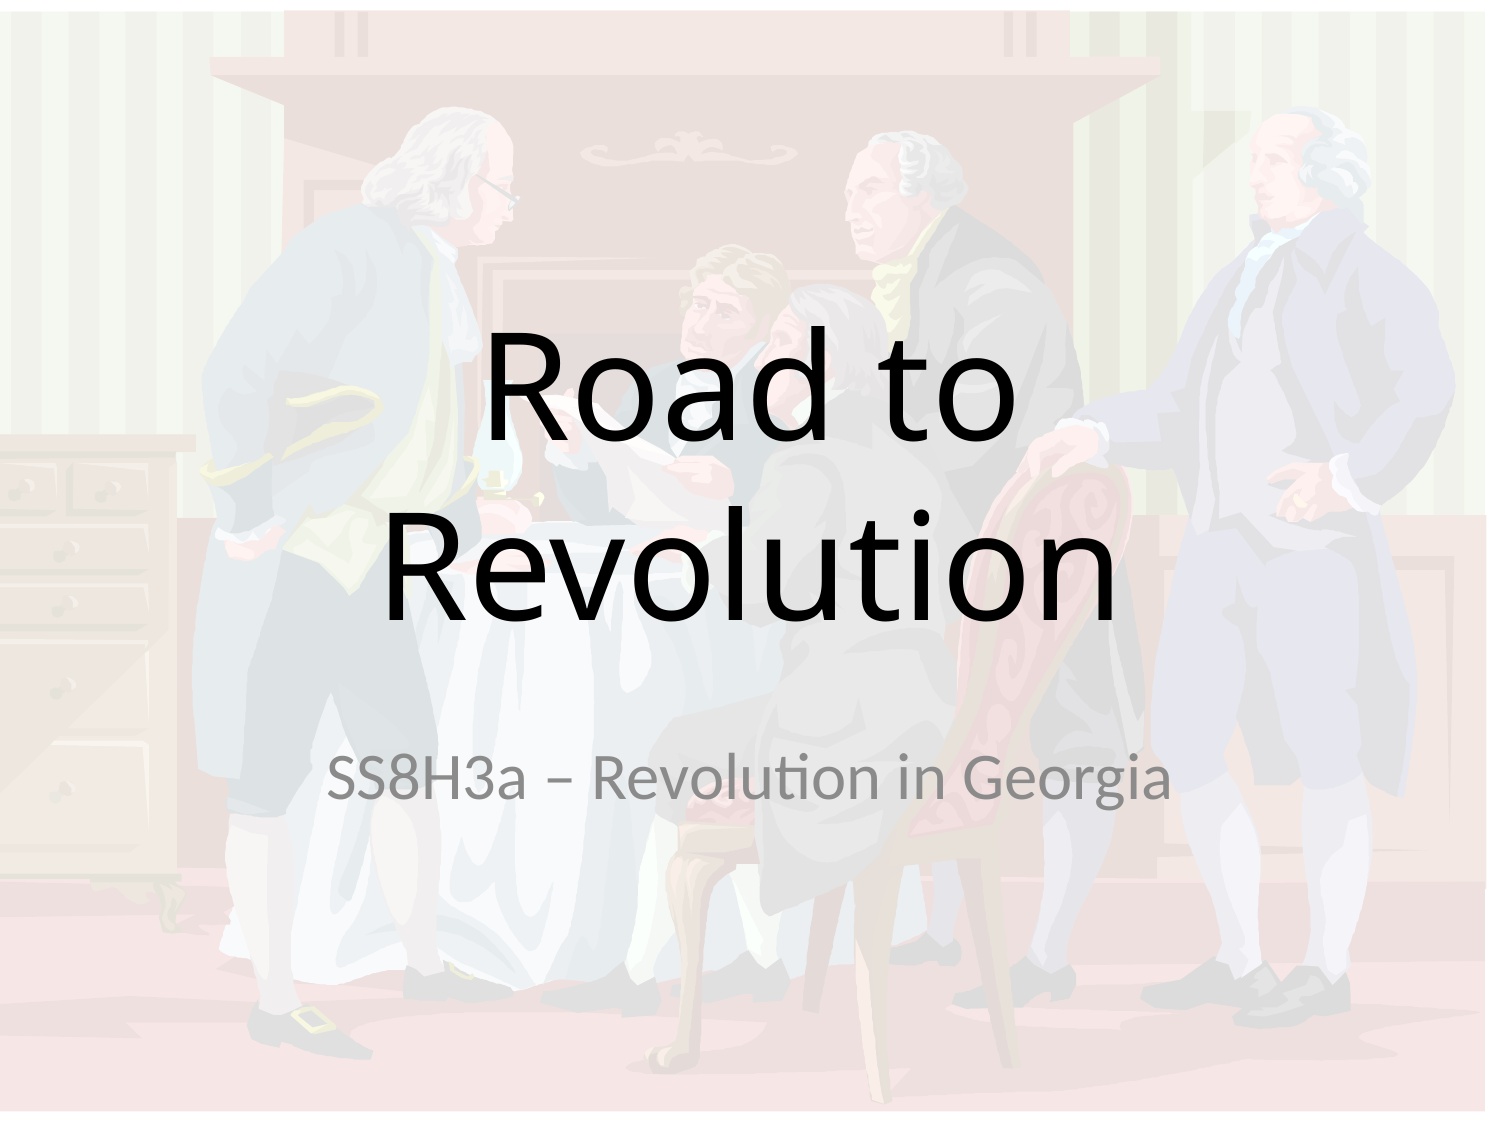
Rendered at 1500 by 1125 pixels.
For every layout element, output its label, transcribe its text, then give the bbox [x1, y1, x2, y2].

subtitle SS8H3a – Revolution in Georgia [225, 725, 1275, 850]
title Road to Revolution [112, 349, 1388, 591]
